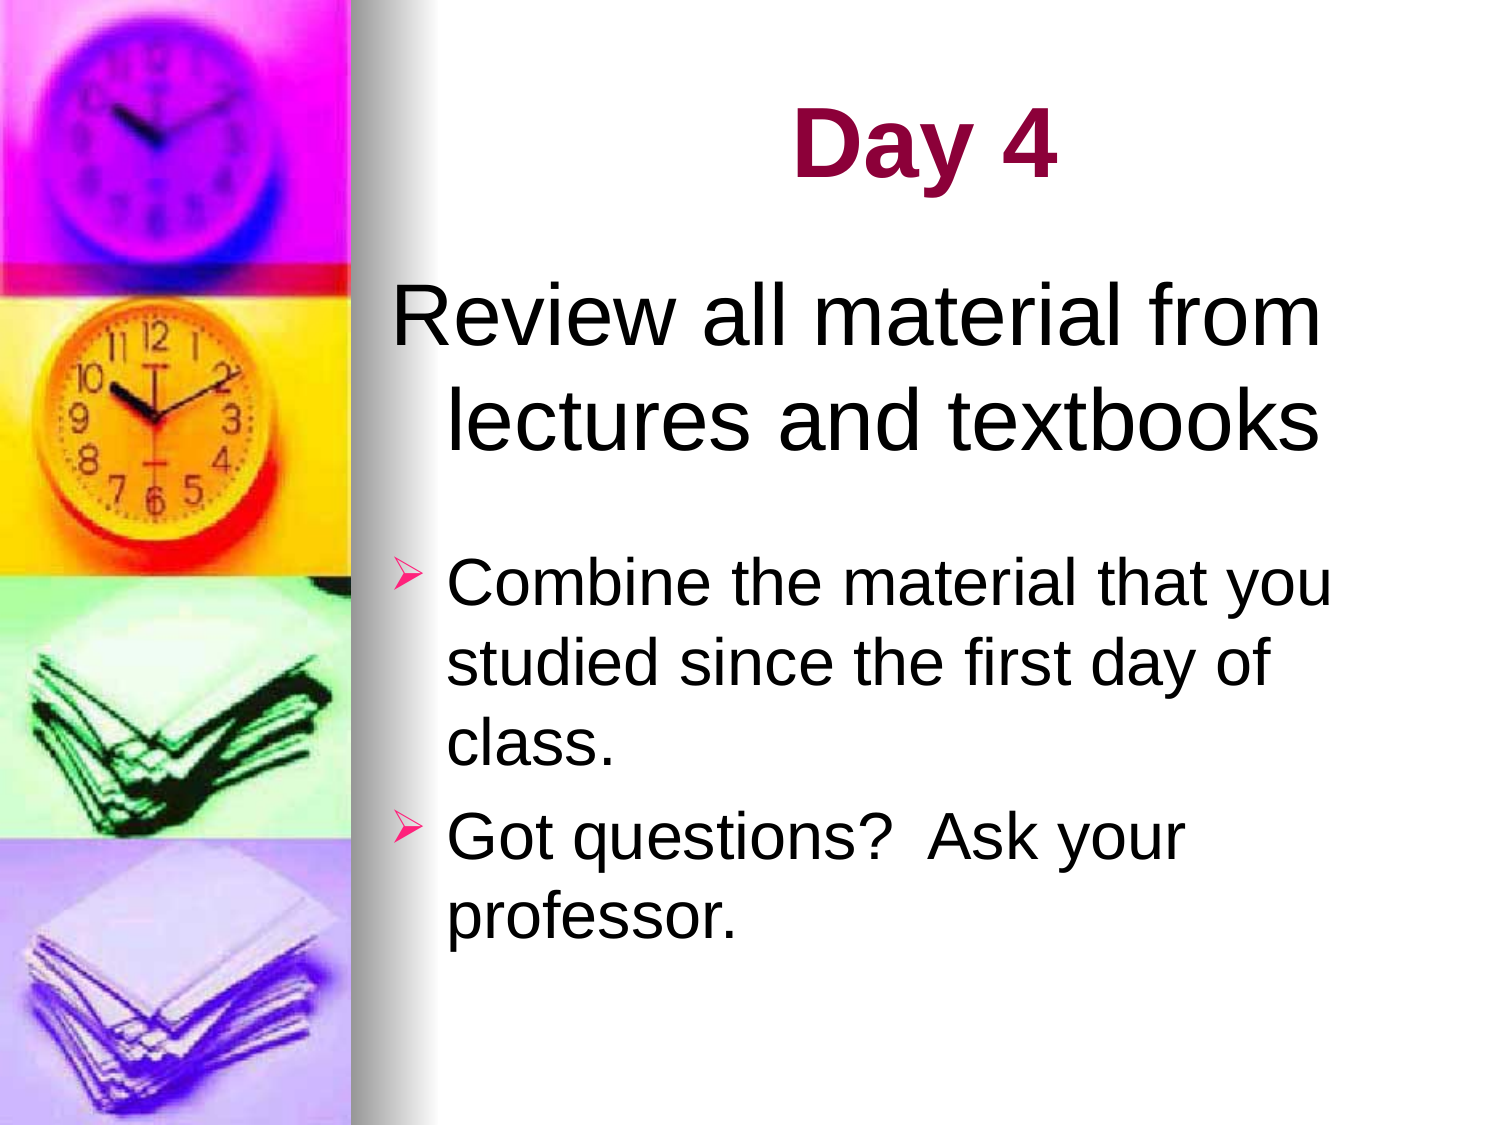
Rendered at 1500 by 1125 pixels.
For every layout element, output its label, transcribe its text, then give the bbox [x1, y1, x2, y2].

title Day 4 [399, 37, 1451, 238]
picture [0, 0, 351, 1125]
list Review all material from lectures and textbooks Combine the material that you studied since the first day of class. Got questions? Ask your professor. [374, 249, 1476, 1051]
